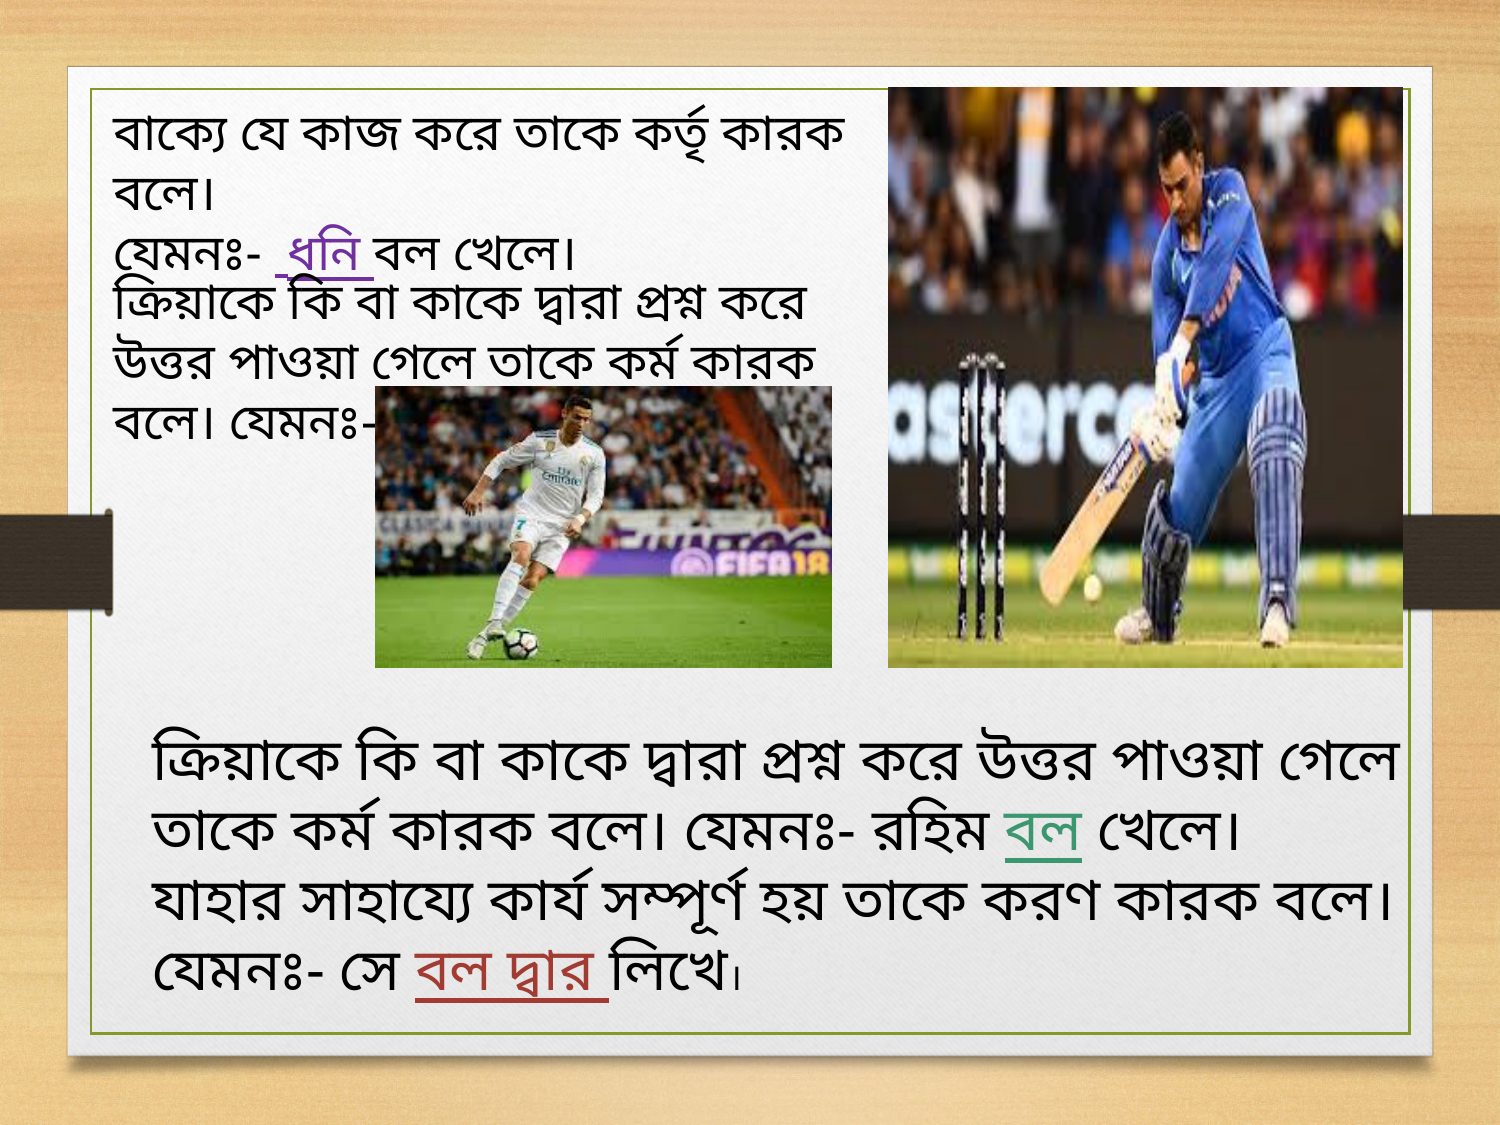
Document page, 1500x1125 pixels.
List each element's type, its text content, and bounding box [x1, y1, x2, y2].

text_box ক্রিয়াকে কি বা কাকে দ্বারা প্রশ্ন করে উত্তর পাওয়া গেলে তাকে কর্ম কারক বলে। যেমনঃ- রহিম বল খেলে। [99, 262, 888, 458]
text_box বাক্যে যে কাজ করে তাকে কর্তৃ কারক বলে। যেমনঃ- ধনি বল খেলে। [99, 92, 888, 262]
text_box ক্রিয়াকে কি বা কাকে দ্বারা প্রশ্ন করে উত্তর পাওয়া গেলে তাকে কর্ম কারক বলে। যেমনঃ- রহিম বল খেলে। যাহার সাহায্যে কার্য সম্পূর্ণ হয় তাকে করণ কারক বলে। যেমনঃ- সে বল দ্বার লিখে। [137, 574, 1429, 1010]
picture [0, 0, 1500, 1125]
